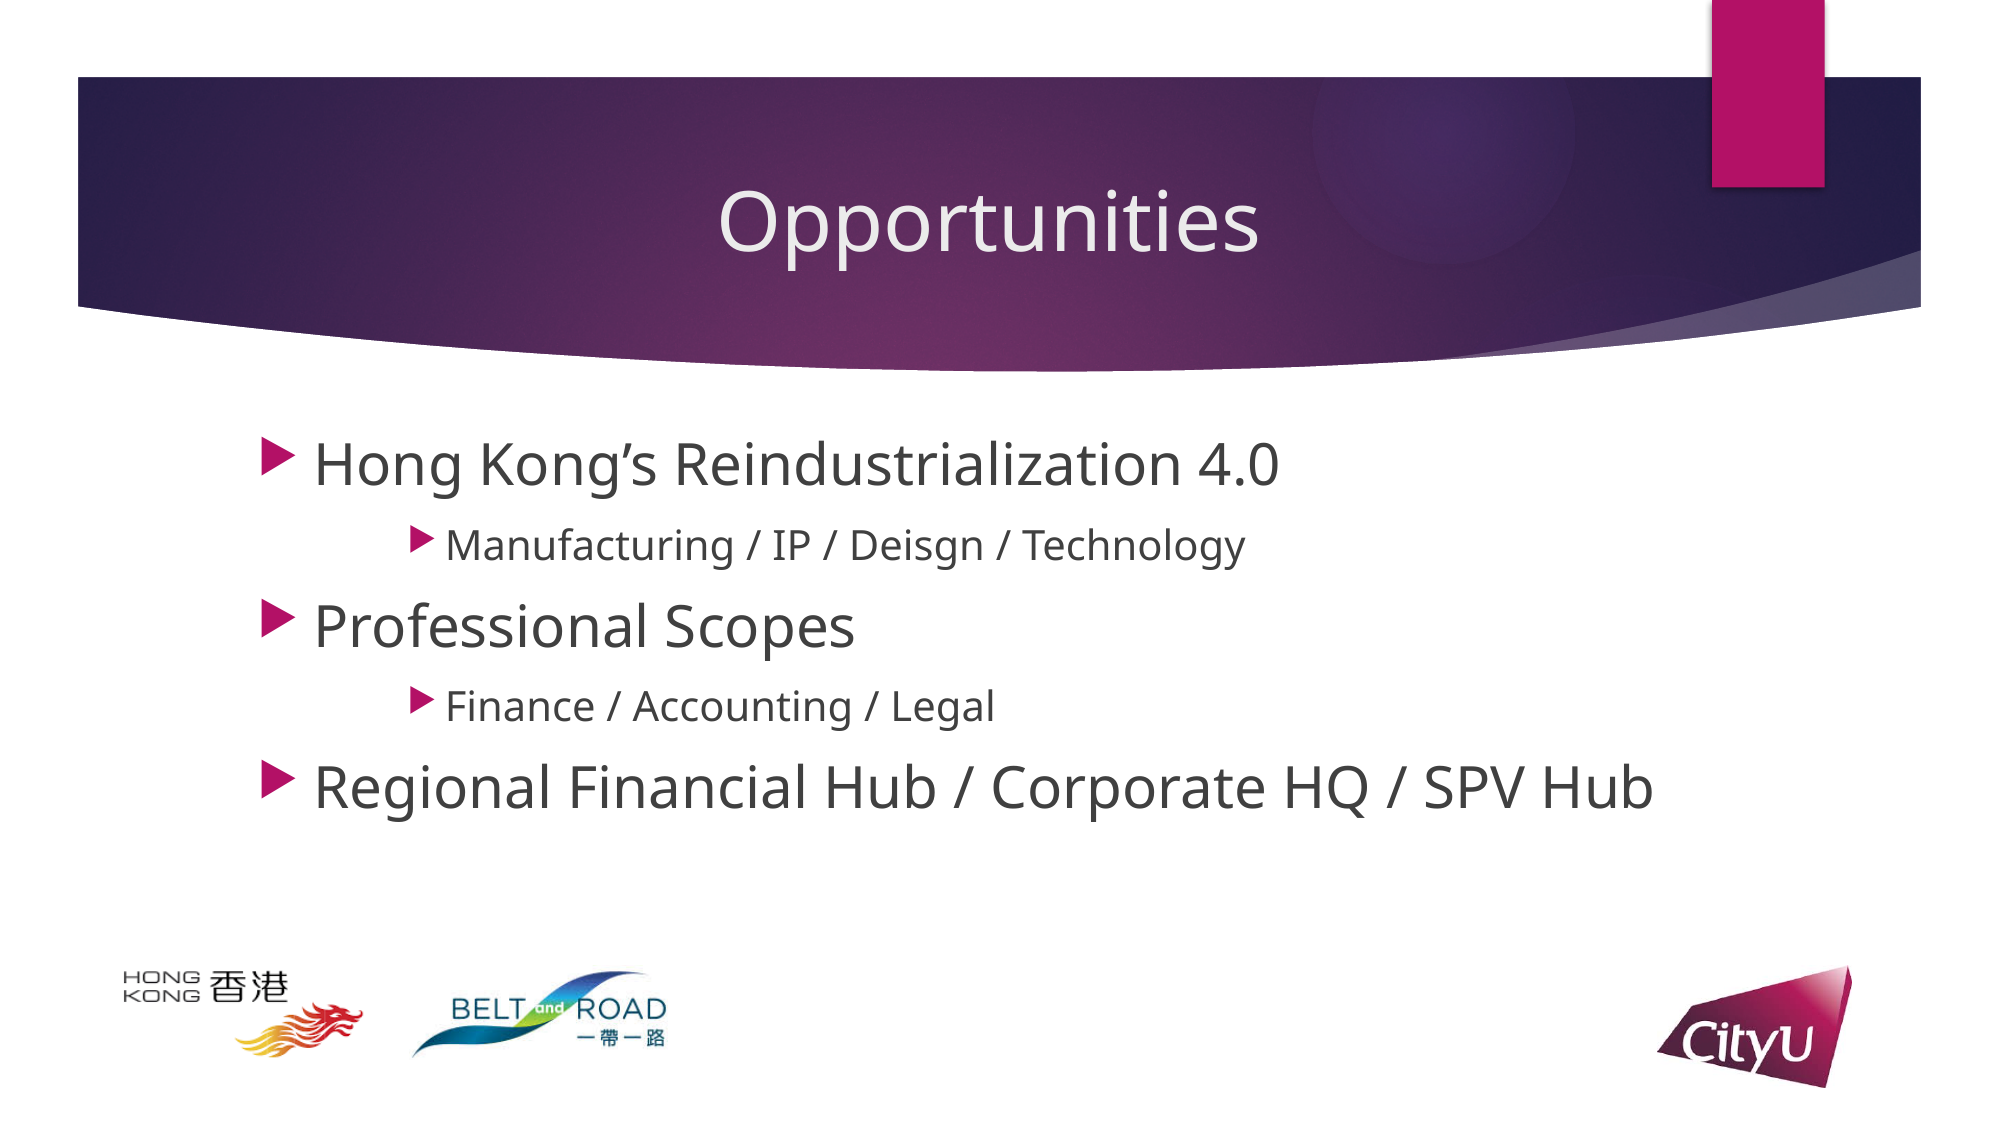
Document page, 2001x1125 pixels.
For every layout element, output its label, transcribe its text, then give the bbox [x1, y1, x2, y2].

list Hong Kong’s Reindustrialization 4.0 Manufacturing / IP / Deisgn / Technology Professional Scopes Finance / Accounting / Legal Regional Financial Hub / Corporate HQ / SPV Hub [242, 420, 1825, 981]
picture [110, 876, 375, 1125]
picture [1657, 965, 1852, 1088]
picture [408, 965, 670, 1060]
title Opportunities [109, 159, 1869, 276]
